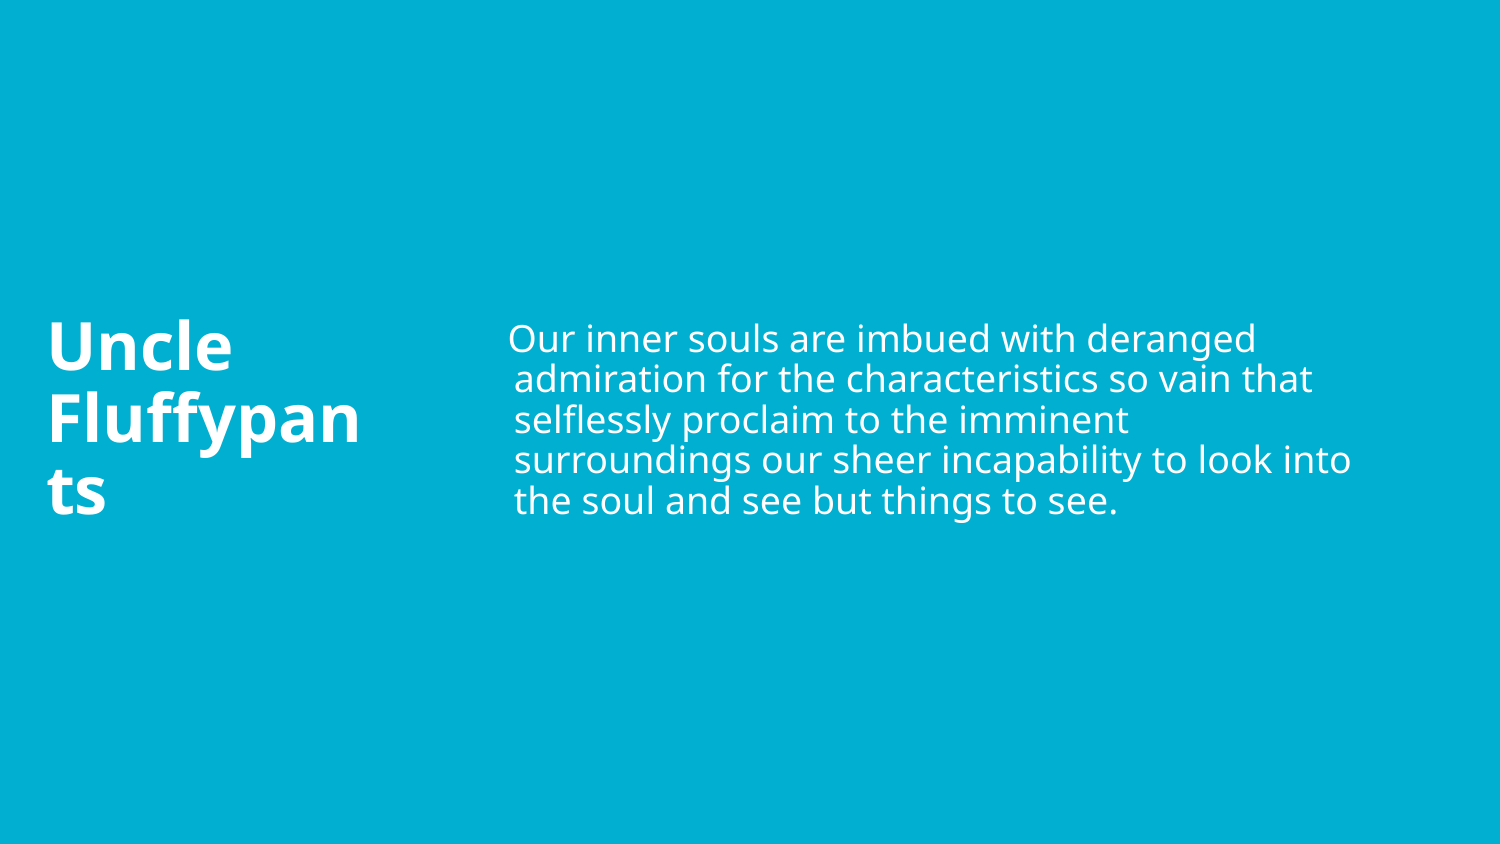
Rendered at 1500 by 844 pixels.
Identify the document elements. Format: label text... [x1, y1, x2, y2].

title Uncle Fluffypants [31, 138, 394, 705]
list Our inner souls are imbued with deranged admiration for the characteristics so vain that selflessly proclaim to the imminent surroundings our sheer incapability to look into the soul and see but things to see. [476, 106, 1376, 737]
